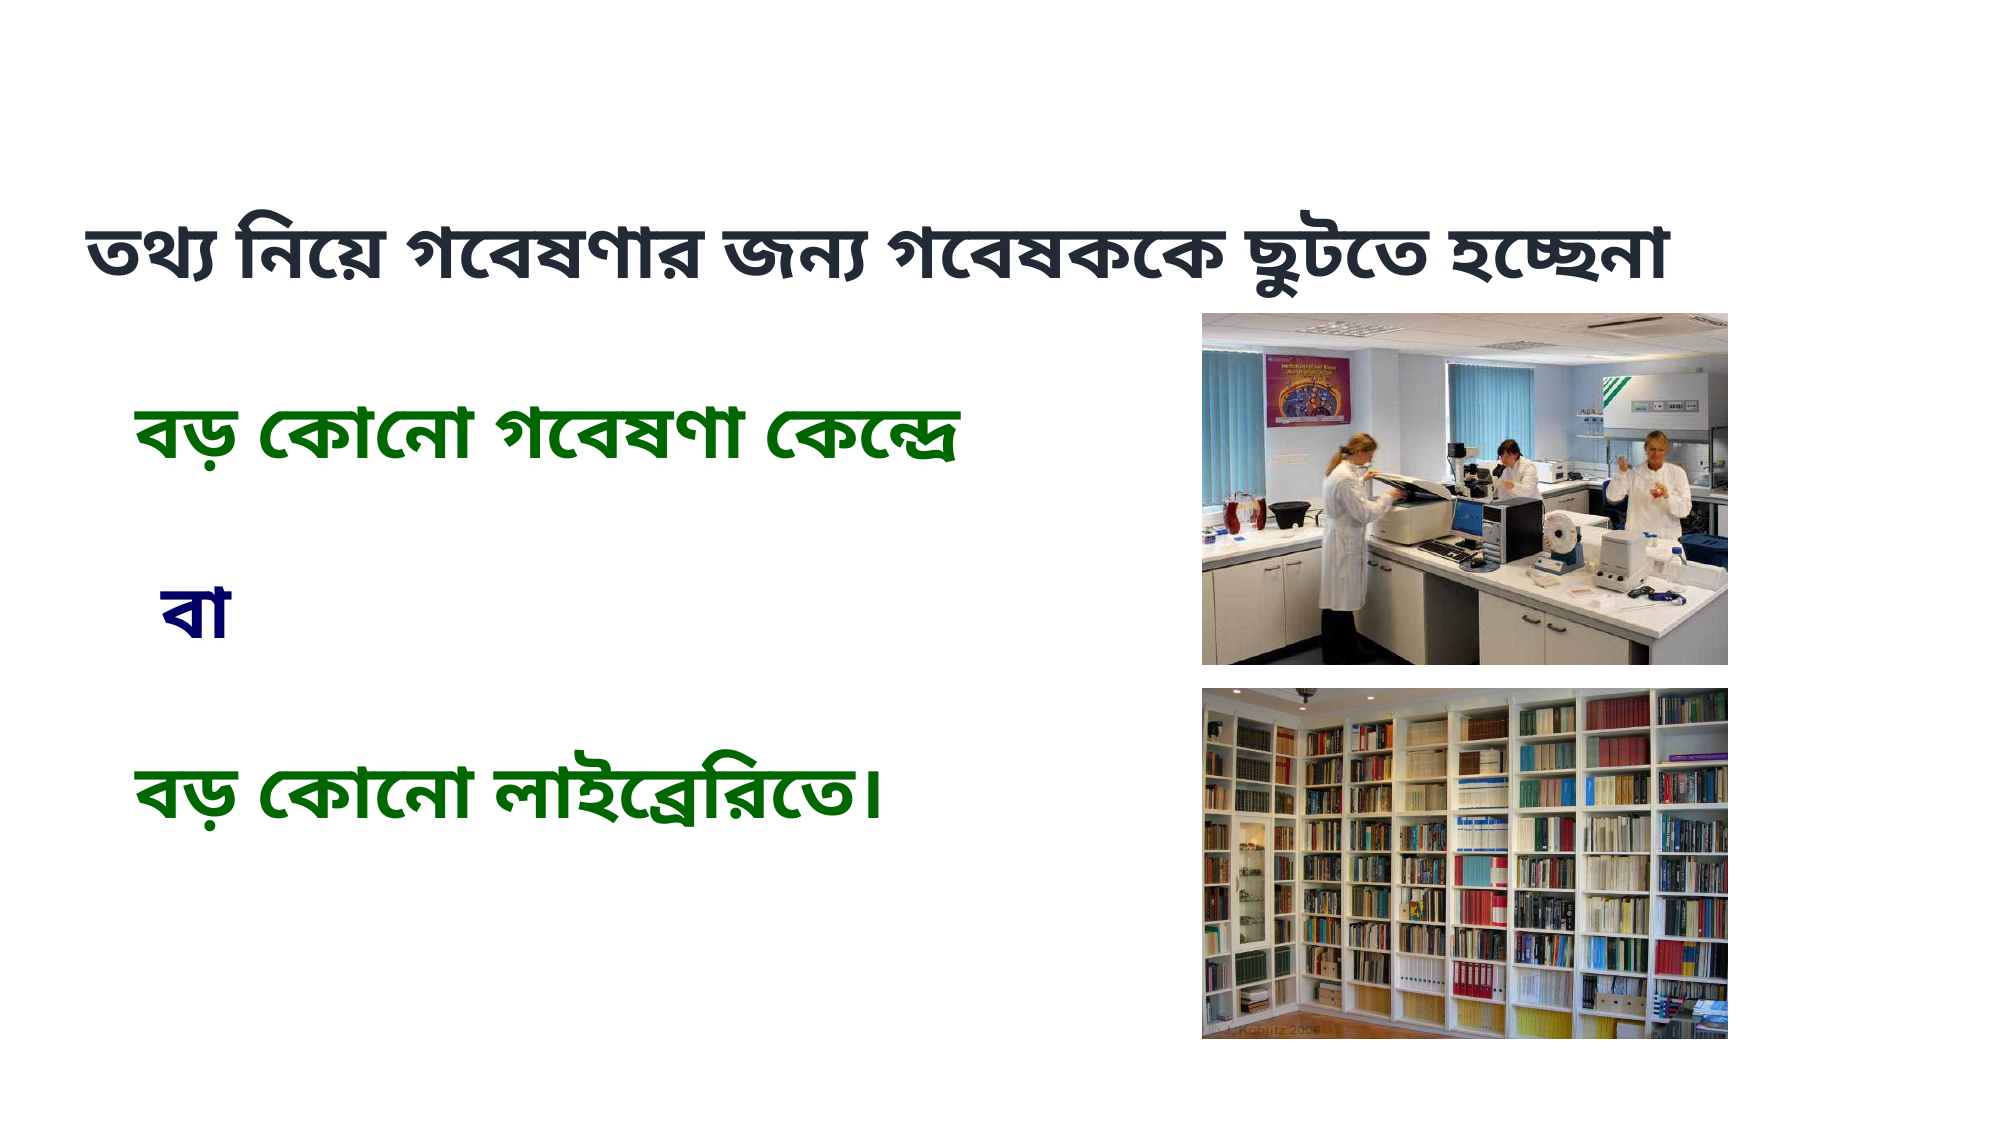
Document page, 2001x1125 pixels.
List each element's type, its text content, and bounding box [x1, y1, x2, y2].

picture [1202, 313, 1728, 665]
picture [1202, 688, 1728, 1039]
text_box তথ্য নিয়ে গবেষণার জন্য গবেষককে ছুটতে হচ্ছেনা বড় কোনো গবেষণা কেন্দ্রে বা বড় কোনো লাইব্রেরিতে। [71, 196, 1728, 1047]
